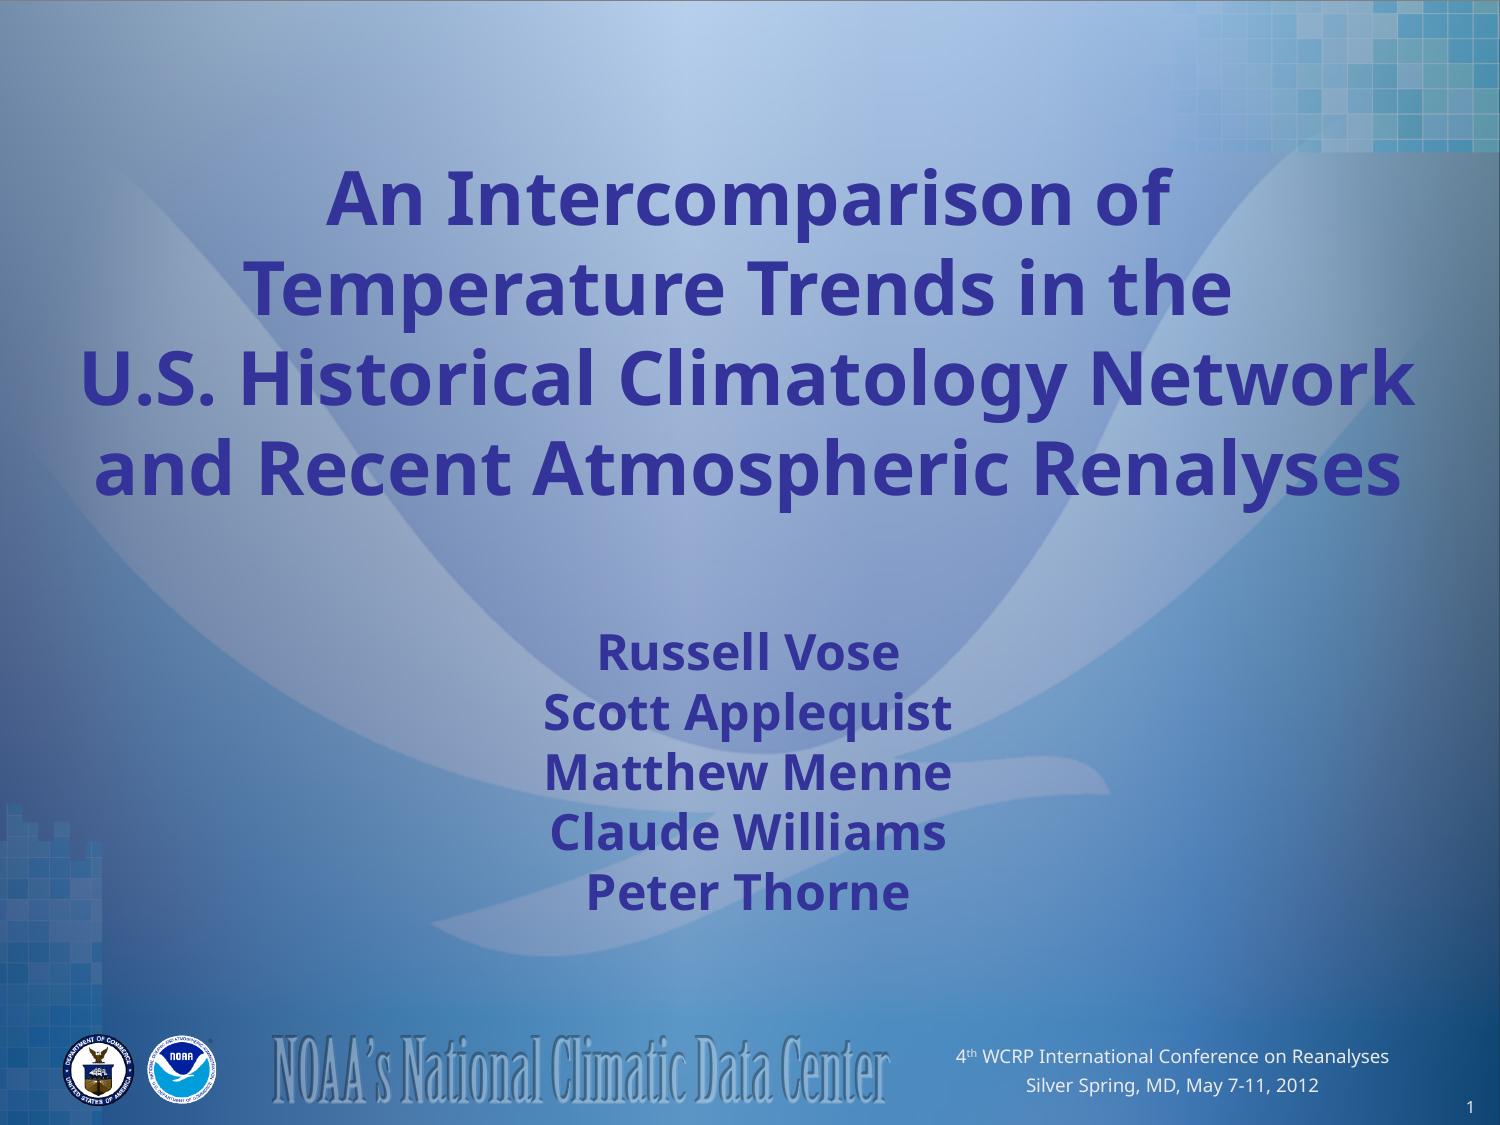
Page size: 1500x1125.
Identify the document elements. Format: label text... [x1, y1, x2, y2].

text_box An Intercomparison of Temperature Trends in the U.S. Historical Climatology Network and Recent Atmospheric Renalyses Russell Vose Scott Applequist Matthew Menne Claude Williams Peter Thorne [0, 441, 1500, 629]
picture [0, 1, 1500, 441]
picture [0, 629, 1500, 1125]
